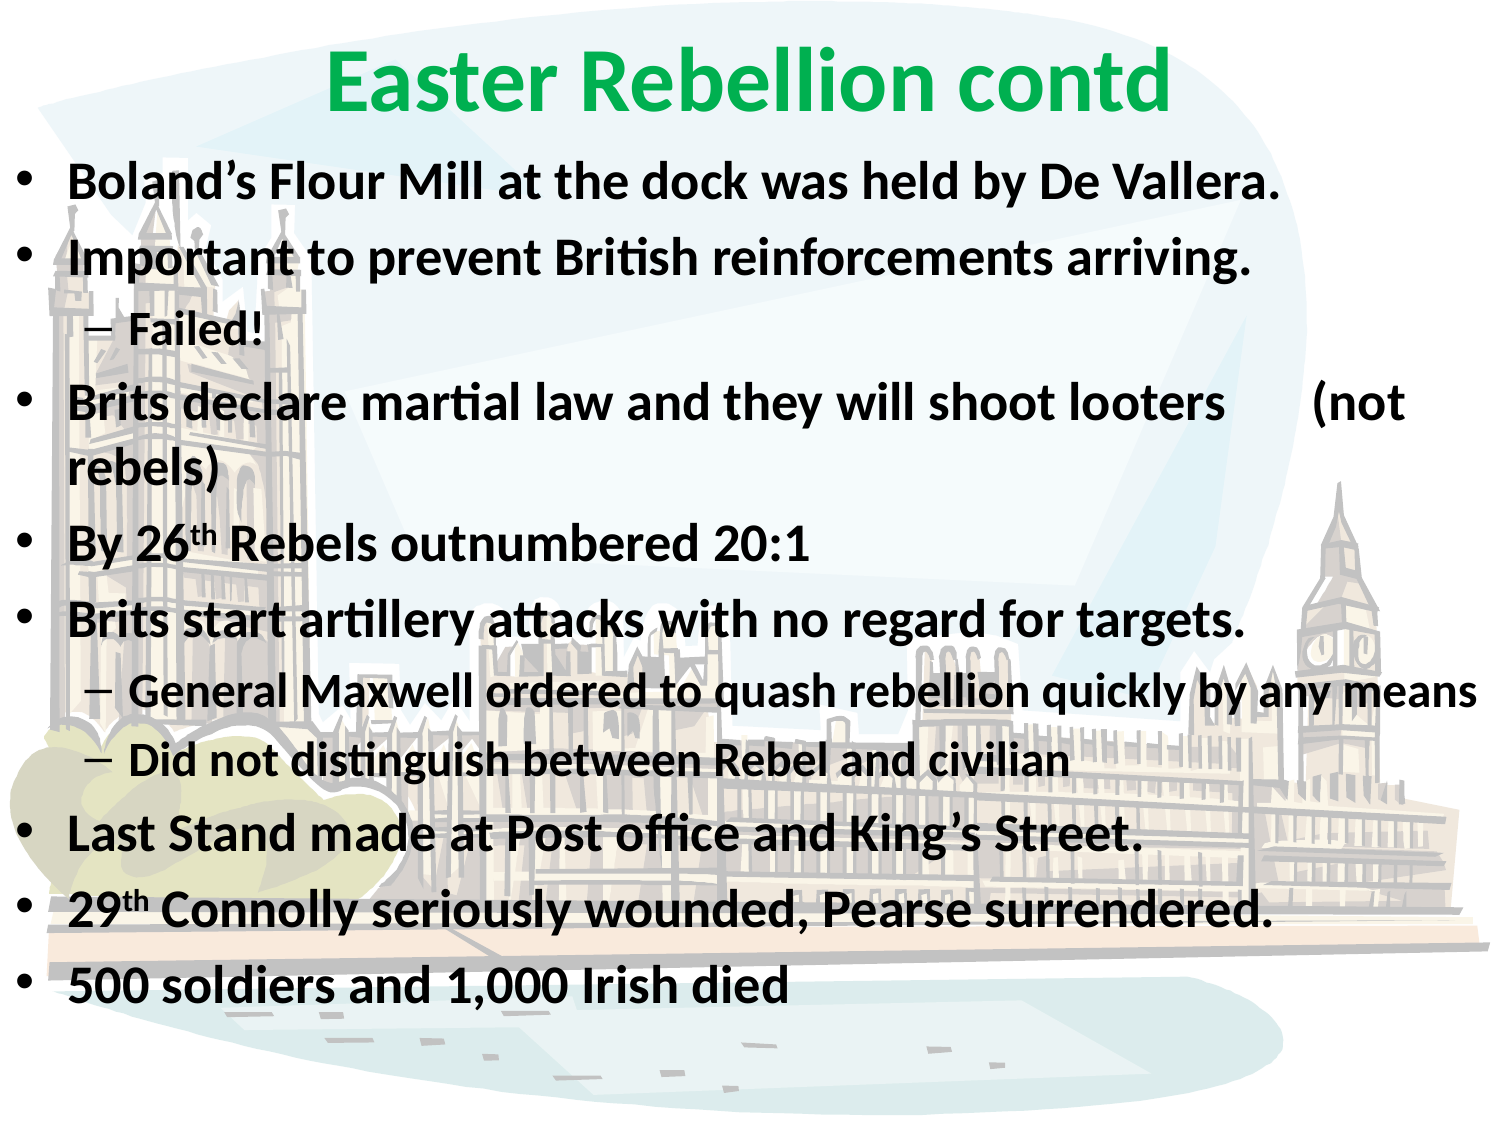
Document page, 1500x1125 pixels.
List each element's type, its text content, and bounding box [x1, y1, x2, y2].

title Easter Rebellion contd [75, 0, 1425, 137]
list Boland’s Flour Mill at the dock was held by De Vallera. Important to prevent British reinforcements arriving. Failed! Brits declare martial law and they will shoot looters (not rebels) By 26th Rebels outnumbered 20:1 Brits start artillery attacks with no regard for targets. General Maxwell ordered to quash rebellion quickly by any means Did not distinguish between Rebel and civilian Last Stand made at Post office and King’s Street. 29th Connolly seriously wounded, Pearse surrendered. 500 soldiers and 1,000 Irish died [0, 137, 1500, 1088]
